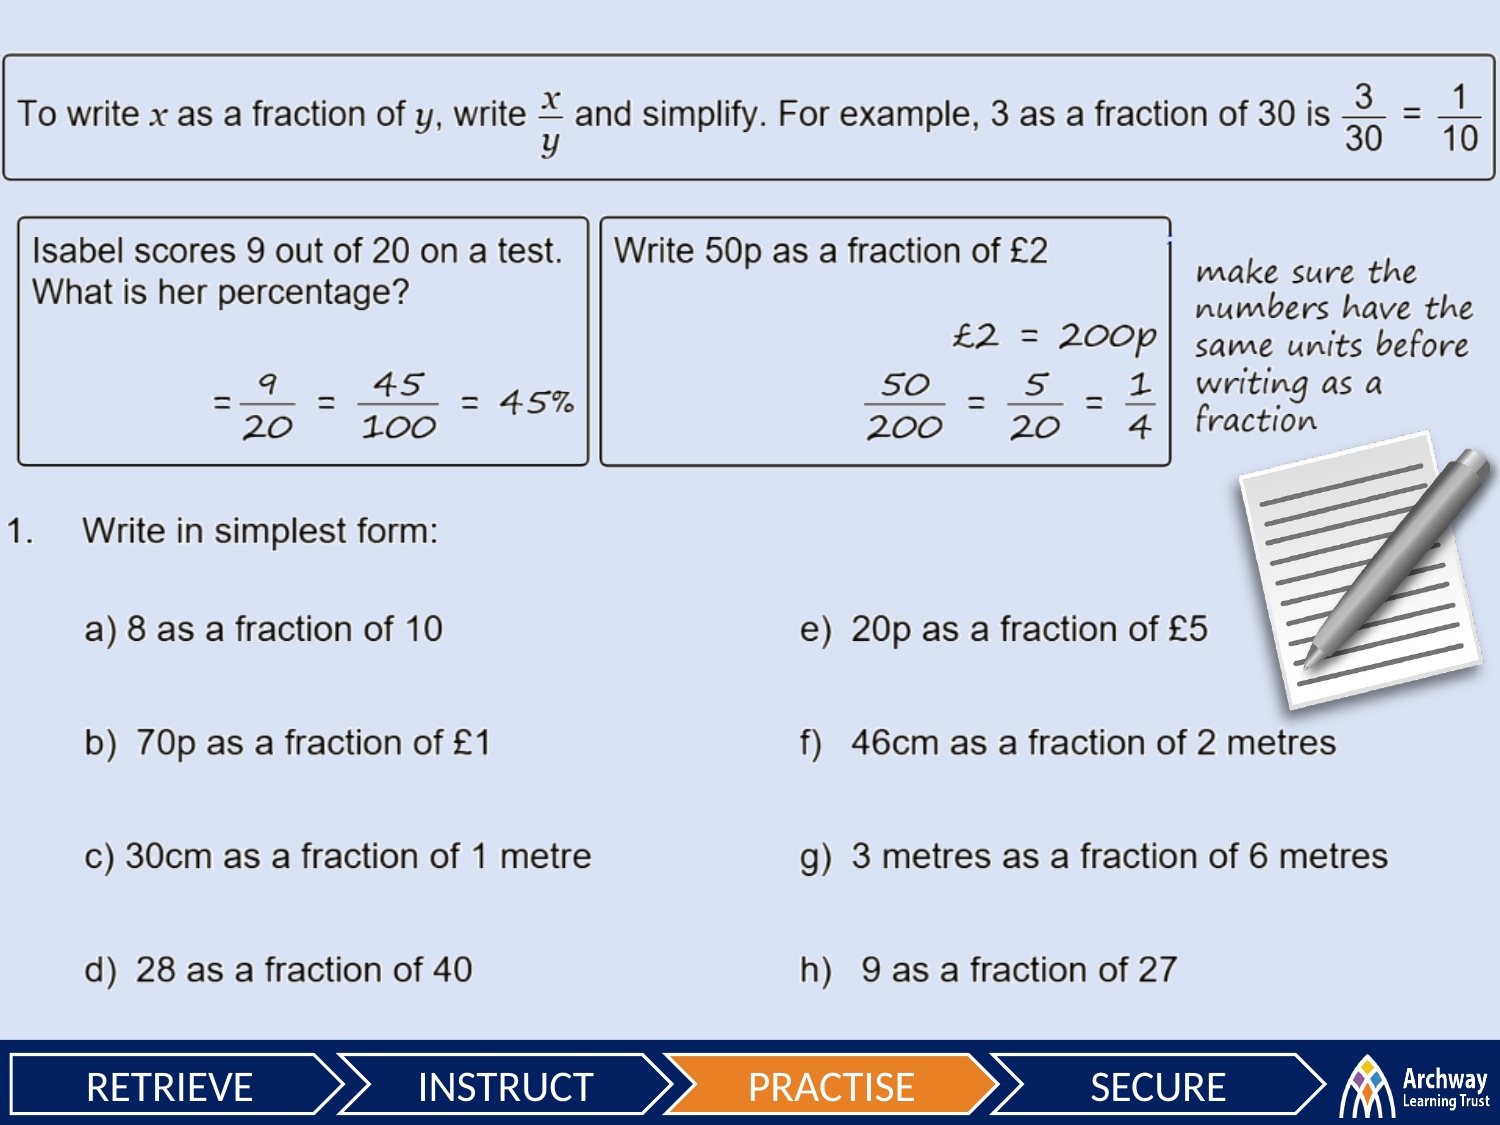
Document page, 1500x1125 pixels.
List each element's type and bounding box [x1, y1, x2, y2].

picture [0, 41, 1500, 1041]
picture [1338, 1053, 1490, 1118]
